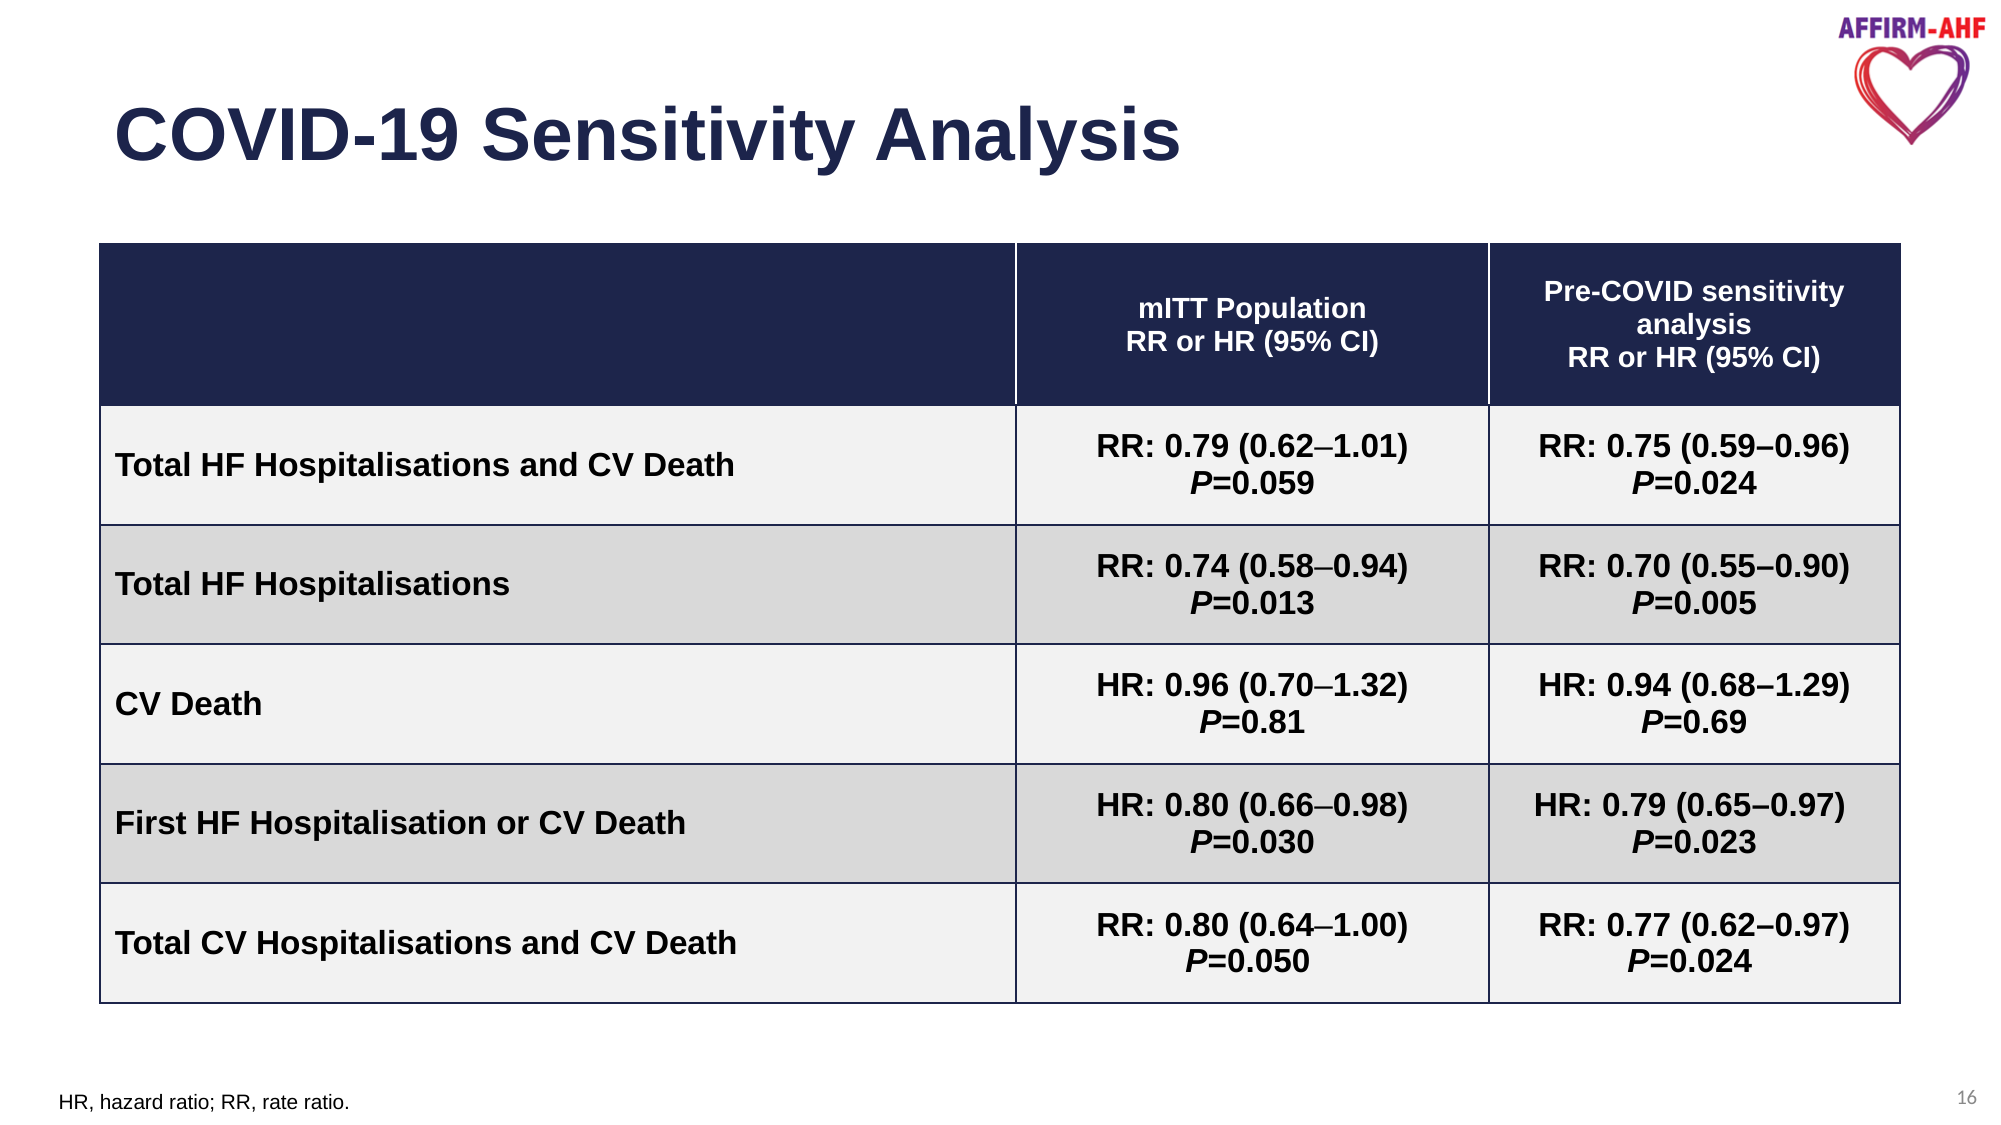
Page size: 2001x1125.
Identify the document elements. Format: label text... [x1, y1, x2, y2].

table_cell RR: 0.77 (0.62–0.97) P=0.024 [1490, 884, 1899, 1002]
text_box HR, hazard ratio; RR, rate ratio. [43, 1031, 1935, 1122]
slide_number 16 [1935, 1076, 1993, 1115]
table_cell HR: 0.80 (0.66–0.98) P=0.030 [1017, 765, 1488, 882]
table_cell RR: 0.80 (0.64–1.00) P=0.050 [1017, 884, 1488, 1002]
title COVID-19 Sensitivity Analysis [99, 78, 1900, 191]
table_cell RR: 0.70 (0.55–0.90) P=0.005 [1490, 526, 1899, 643]
table_header [101, 245, 1015, 404]
table_header mITT Population RR or HR (95% CI) [1017, 245, 1488, 404]
picture [1829, 0, 1998, 151]
table_cell Total HF Hospitalisations [101, 526, 1015, 643]
table_cell RR: 0.79 (0.62–1.01) P=0.059 [1017, 406, 1488, 524]
table_cell HR: 0.94 (0.68–1.29) P=0.69 [1490, 645, 1899, 763]
table_cell HR: 0.79 (0.65–0.97) P=0.023 [1490, 765, 1899, 882]
table_cell RR: 0.74 (0.58–0.94) P=0.013 [1017, 526, 1488, 643]
table_header Pre-COVID sensitivity analysis RR or HR (95% CI) [1490, 245, 1899, 404]
table_cell HR: 0.96 (0.70–1.32) P=0.81 [1017, 645, 1488, 763]
table_cell RR: 0.75 (0.59–0.96) P=0.024 [1490, 406, 1899, 524]
table_cell First HF Hospitalisation or CV Death [101, 765, 1015, 882]
table_cell Total HF Hospitalisations and CV Death [101, 406, 1015, 524]
table_cell CV Death [101, 645, 1015, 763]
table_cell Total CV Hospitalisations and CV Death [101, 884, 1015, 1002]
